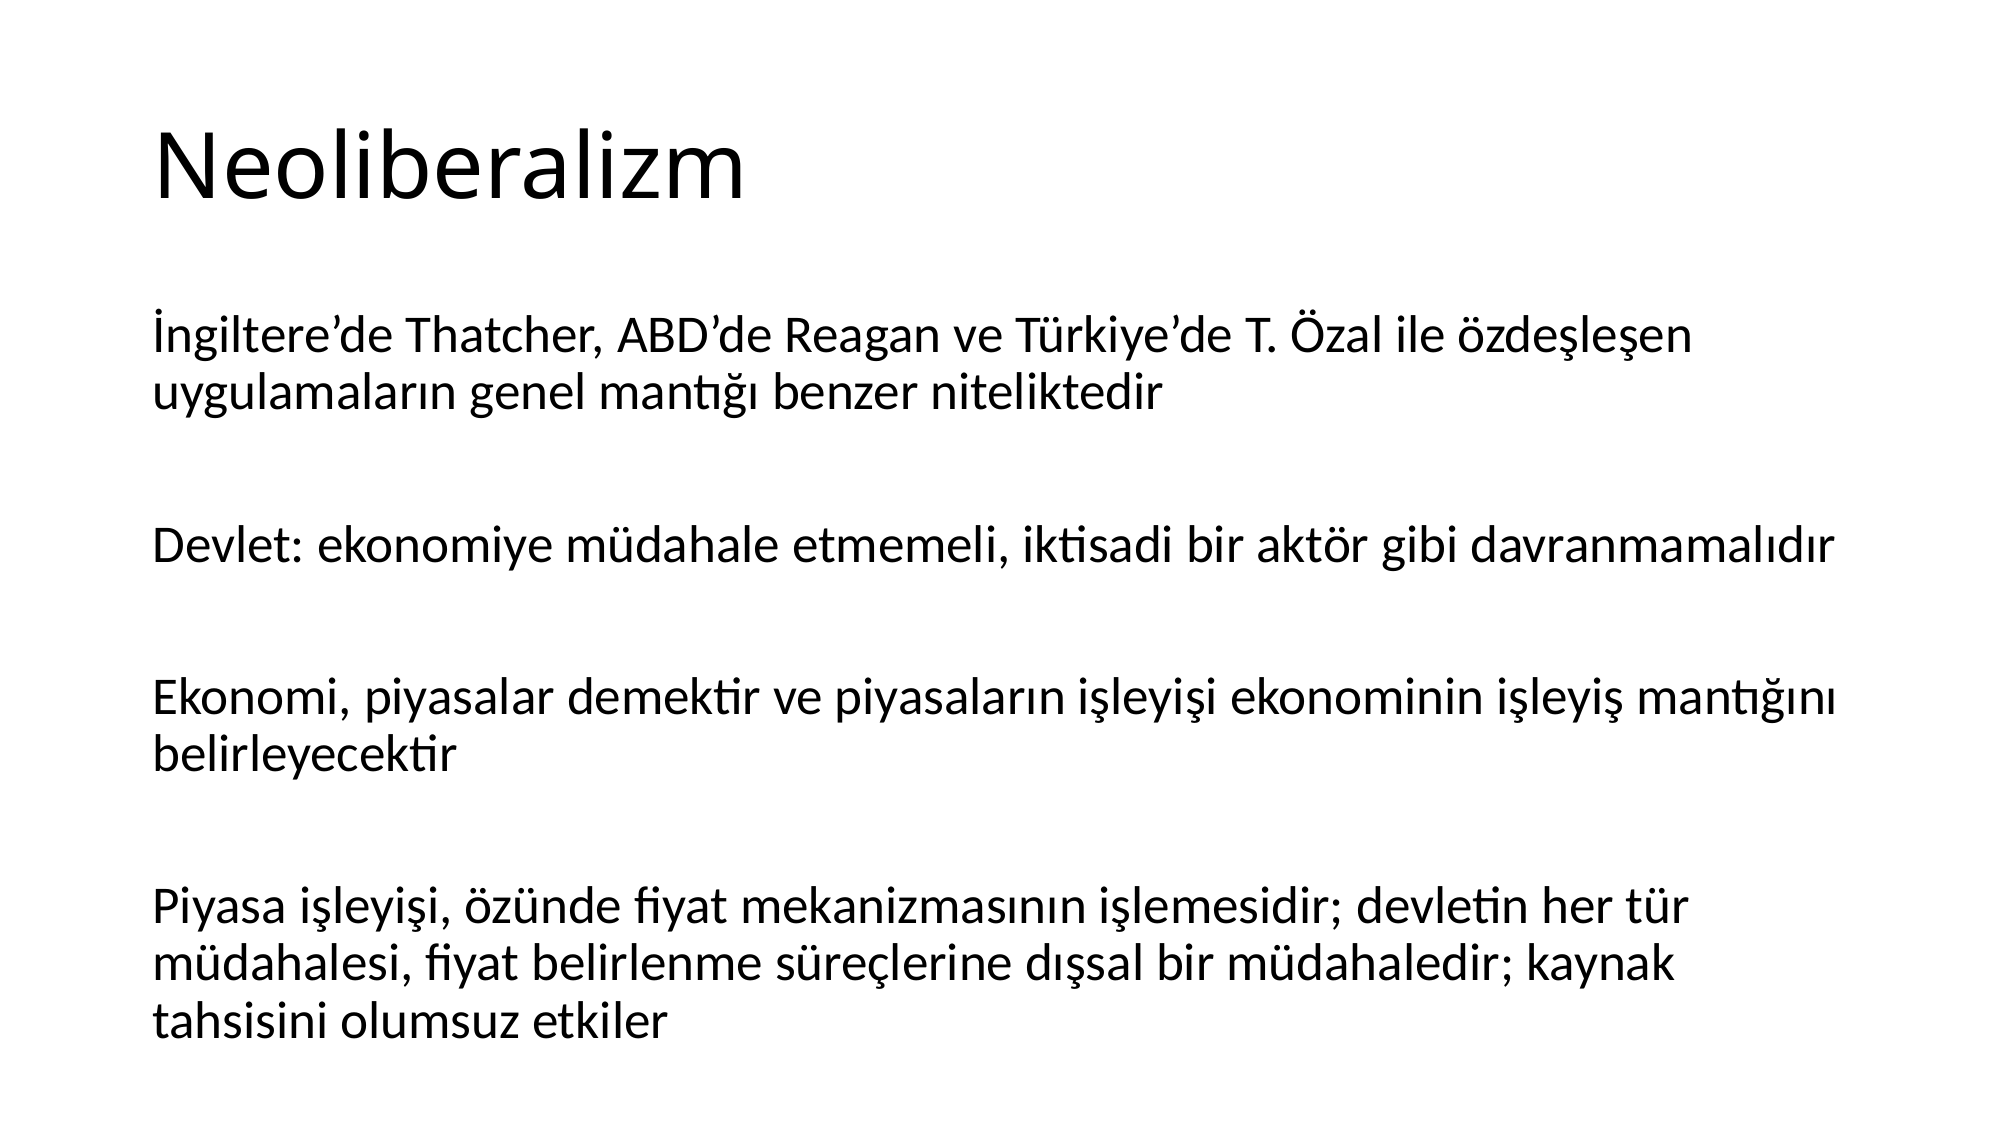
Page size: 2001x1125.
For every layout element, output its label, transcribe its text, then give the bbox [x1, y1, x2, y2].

list İngiltere’de Thatcher, ABD’de Reagan ve Türkiye’de T. Özal ile özdeşleşen uygulamaların genel mantığı benzer niteliktedir Devlet: ekonomiye müdahale etmemeli, iktisadi bir aktör gibi davranmamalıdır Ekonomi, piyasalar demektir ve piyasaların işleyişi ekonominin işleyiş mantığını belirleyecektir Piyasa işleyişi, özünde fiyat mekanizmasının işlemesidir; devletin her tür müdahalesi, fiyat belirlenme süreçlerine dışsal bir müdahaledir; kaynak tahsisini olumsuz etkiler [137, 299, 1863, 1072]
title Neoliberalizm [137, 59, 1863, 278]
